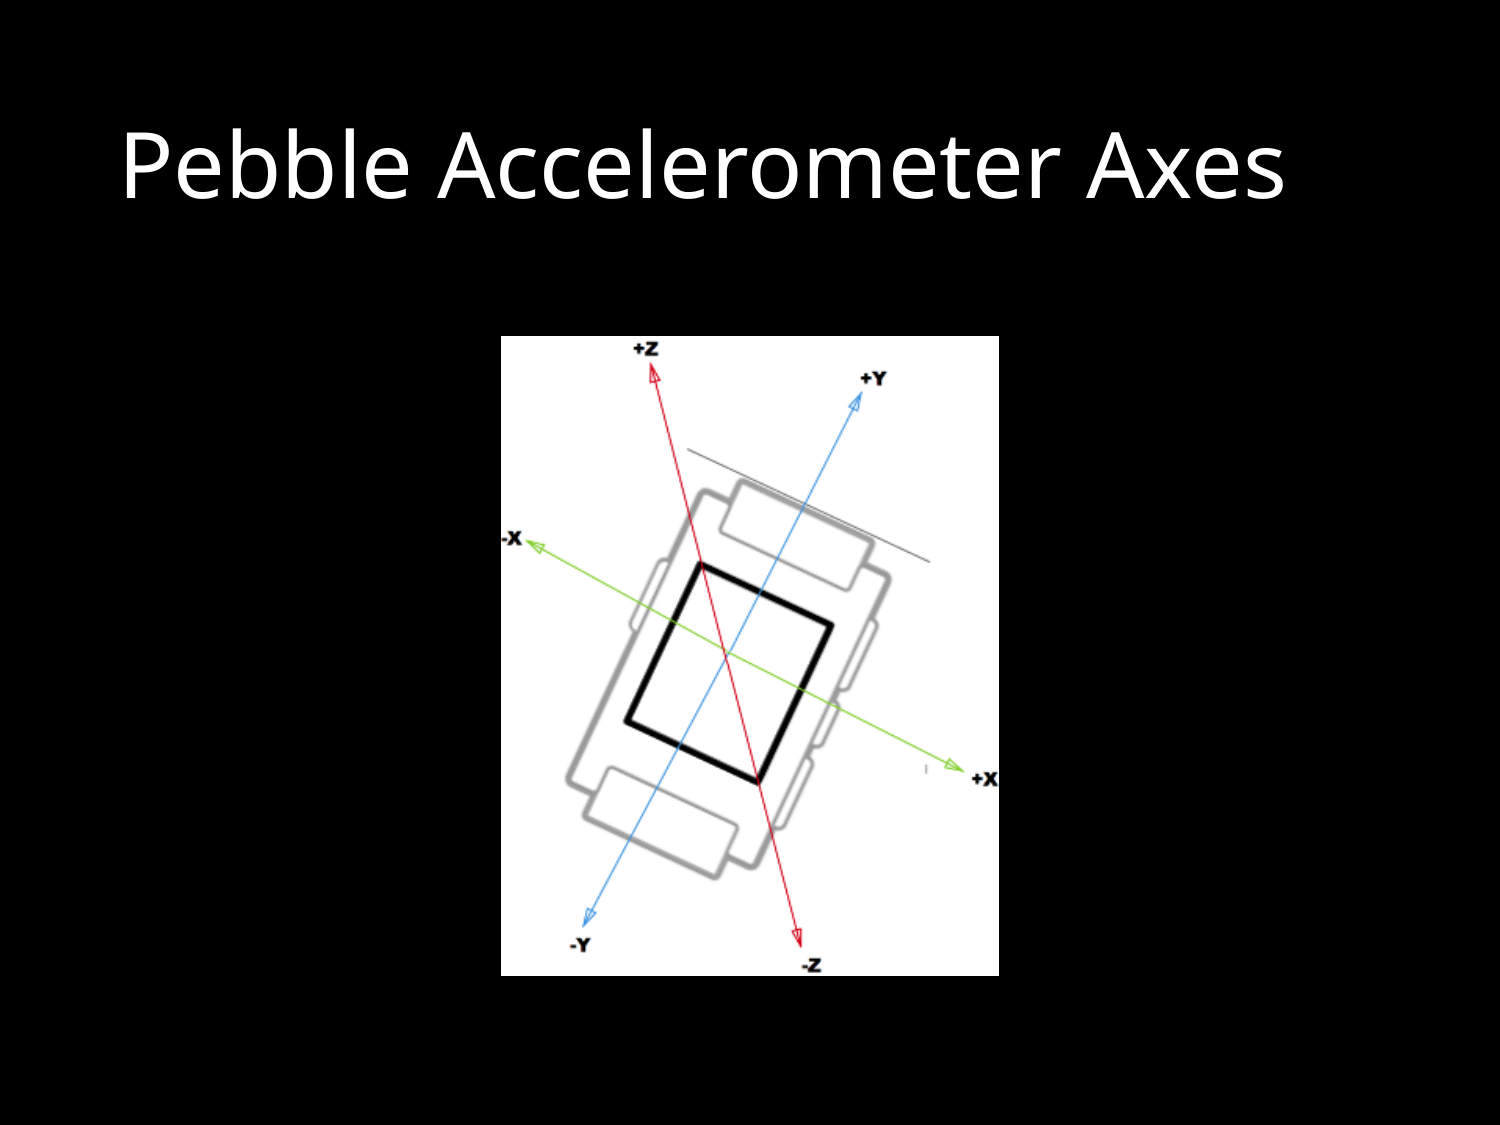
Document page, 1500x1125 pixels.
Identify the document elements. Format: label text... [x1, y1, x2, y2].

title Pebble Accelerometer Axes [103, 59, 1397, 278]
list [501, 336, 999, 976]
